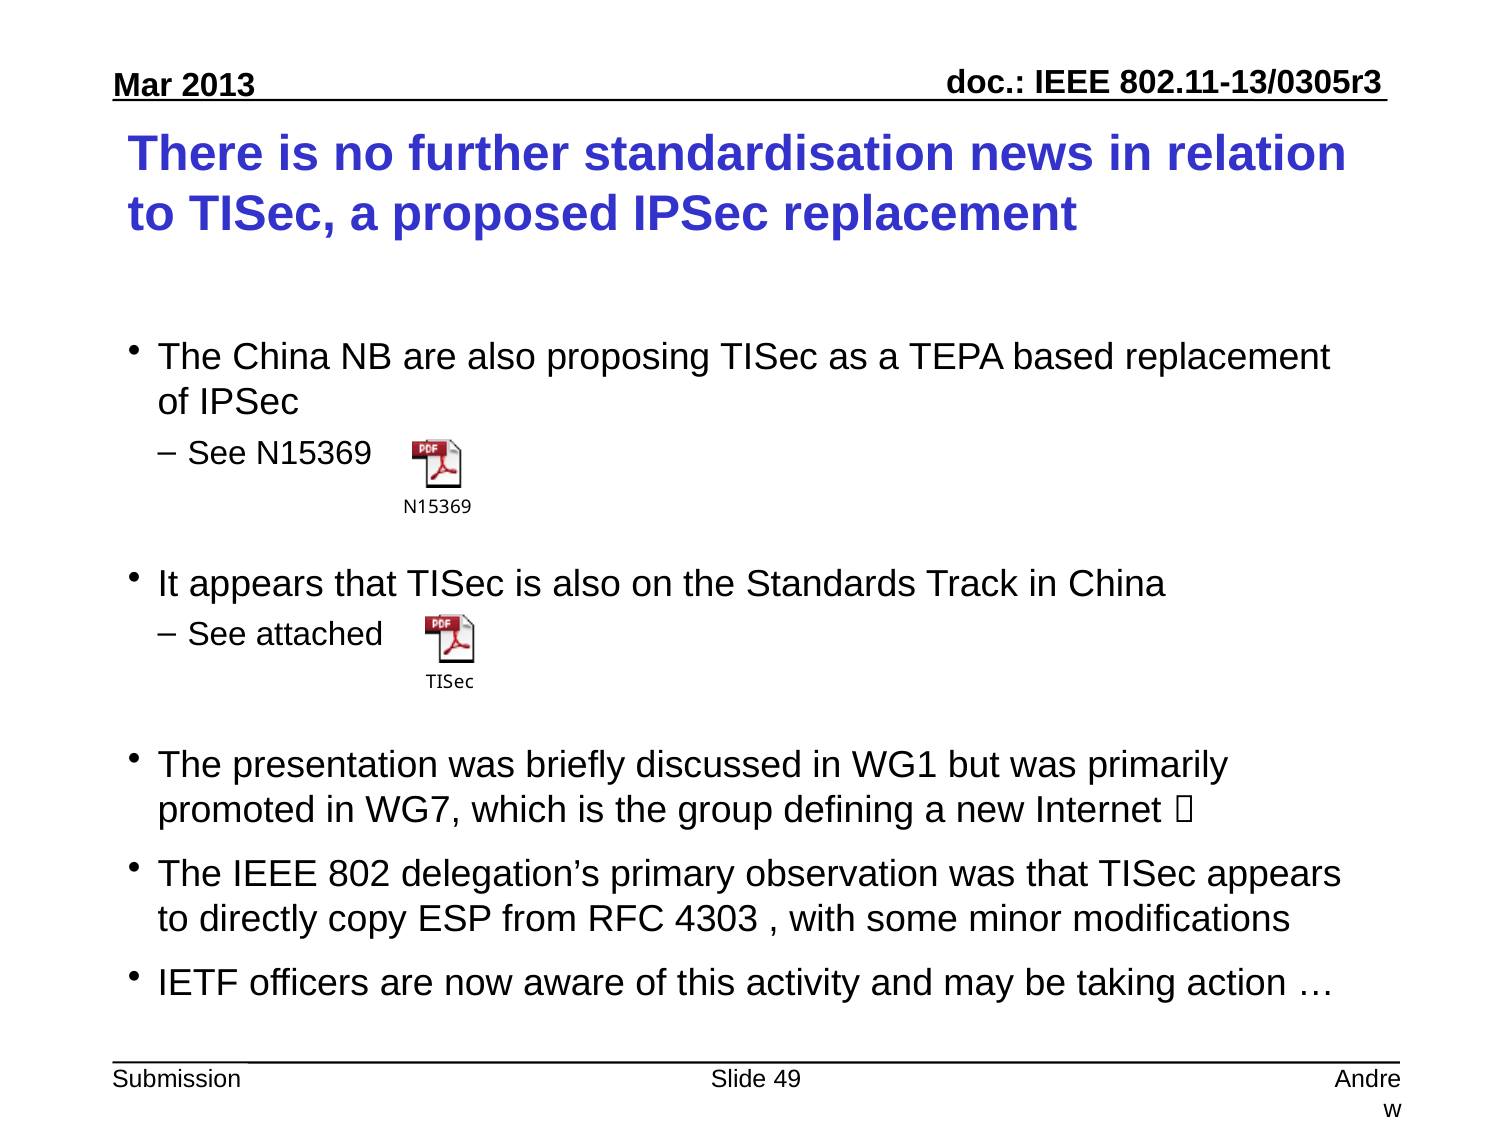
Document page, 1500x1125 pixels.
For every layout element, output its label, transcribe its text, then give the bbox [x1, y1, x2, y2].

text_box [362, 437, 513, 565]
title There is no further standardisation news in relation to TISec, a proposed IPSec replacement [112, 112, 1388, 288]
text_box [374, 612, 526, 740]
slide_number Slide 49 [709, 1061, 803, 1093]
list The China NB are also proposing TISec as a TEPA based replacement of IPSec See N15369 It appears that TISec is also on the Standards Track in China See attached The presentation was briefly discussed in WG1 but was primarily promoted in WG7, which is the group defining a new Internet  The IEEE 802 delegation’s primary observation was that TISec appears to directly copy ESP from RFC 4303 , with some minor modifications IETF officers are now aware of this activity and may be taking action … [112, 324, 1388, 1000]
footer Andrew Myles, Cisco [1320, 1061, 1402, 1093]
